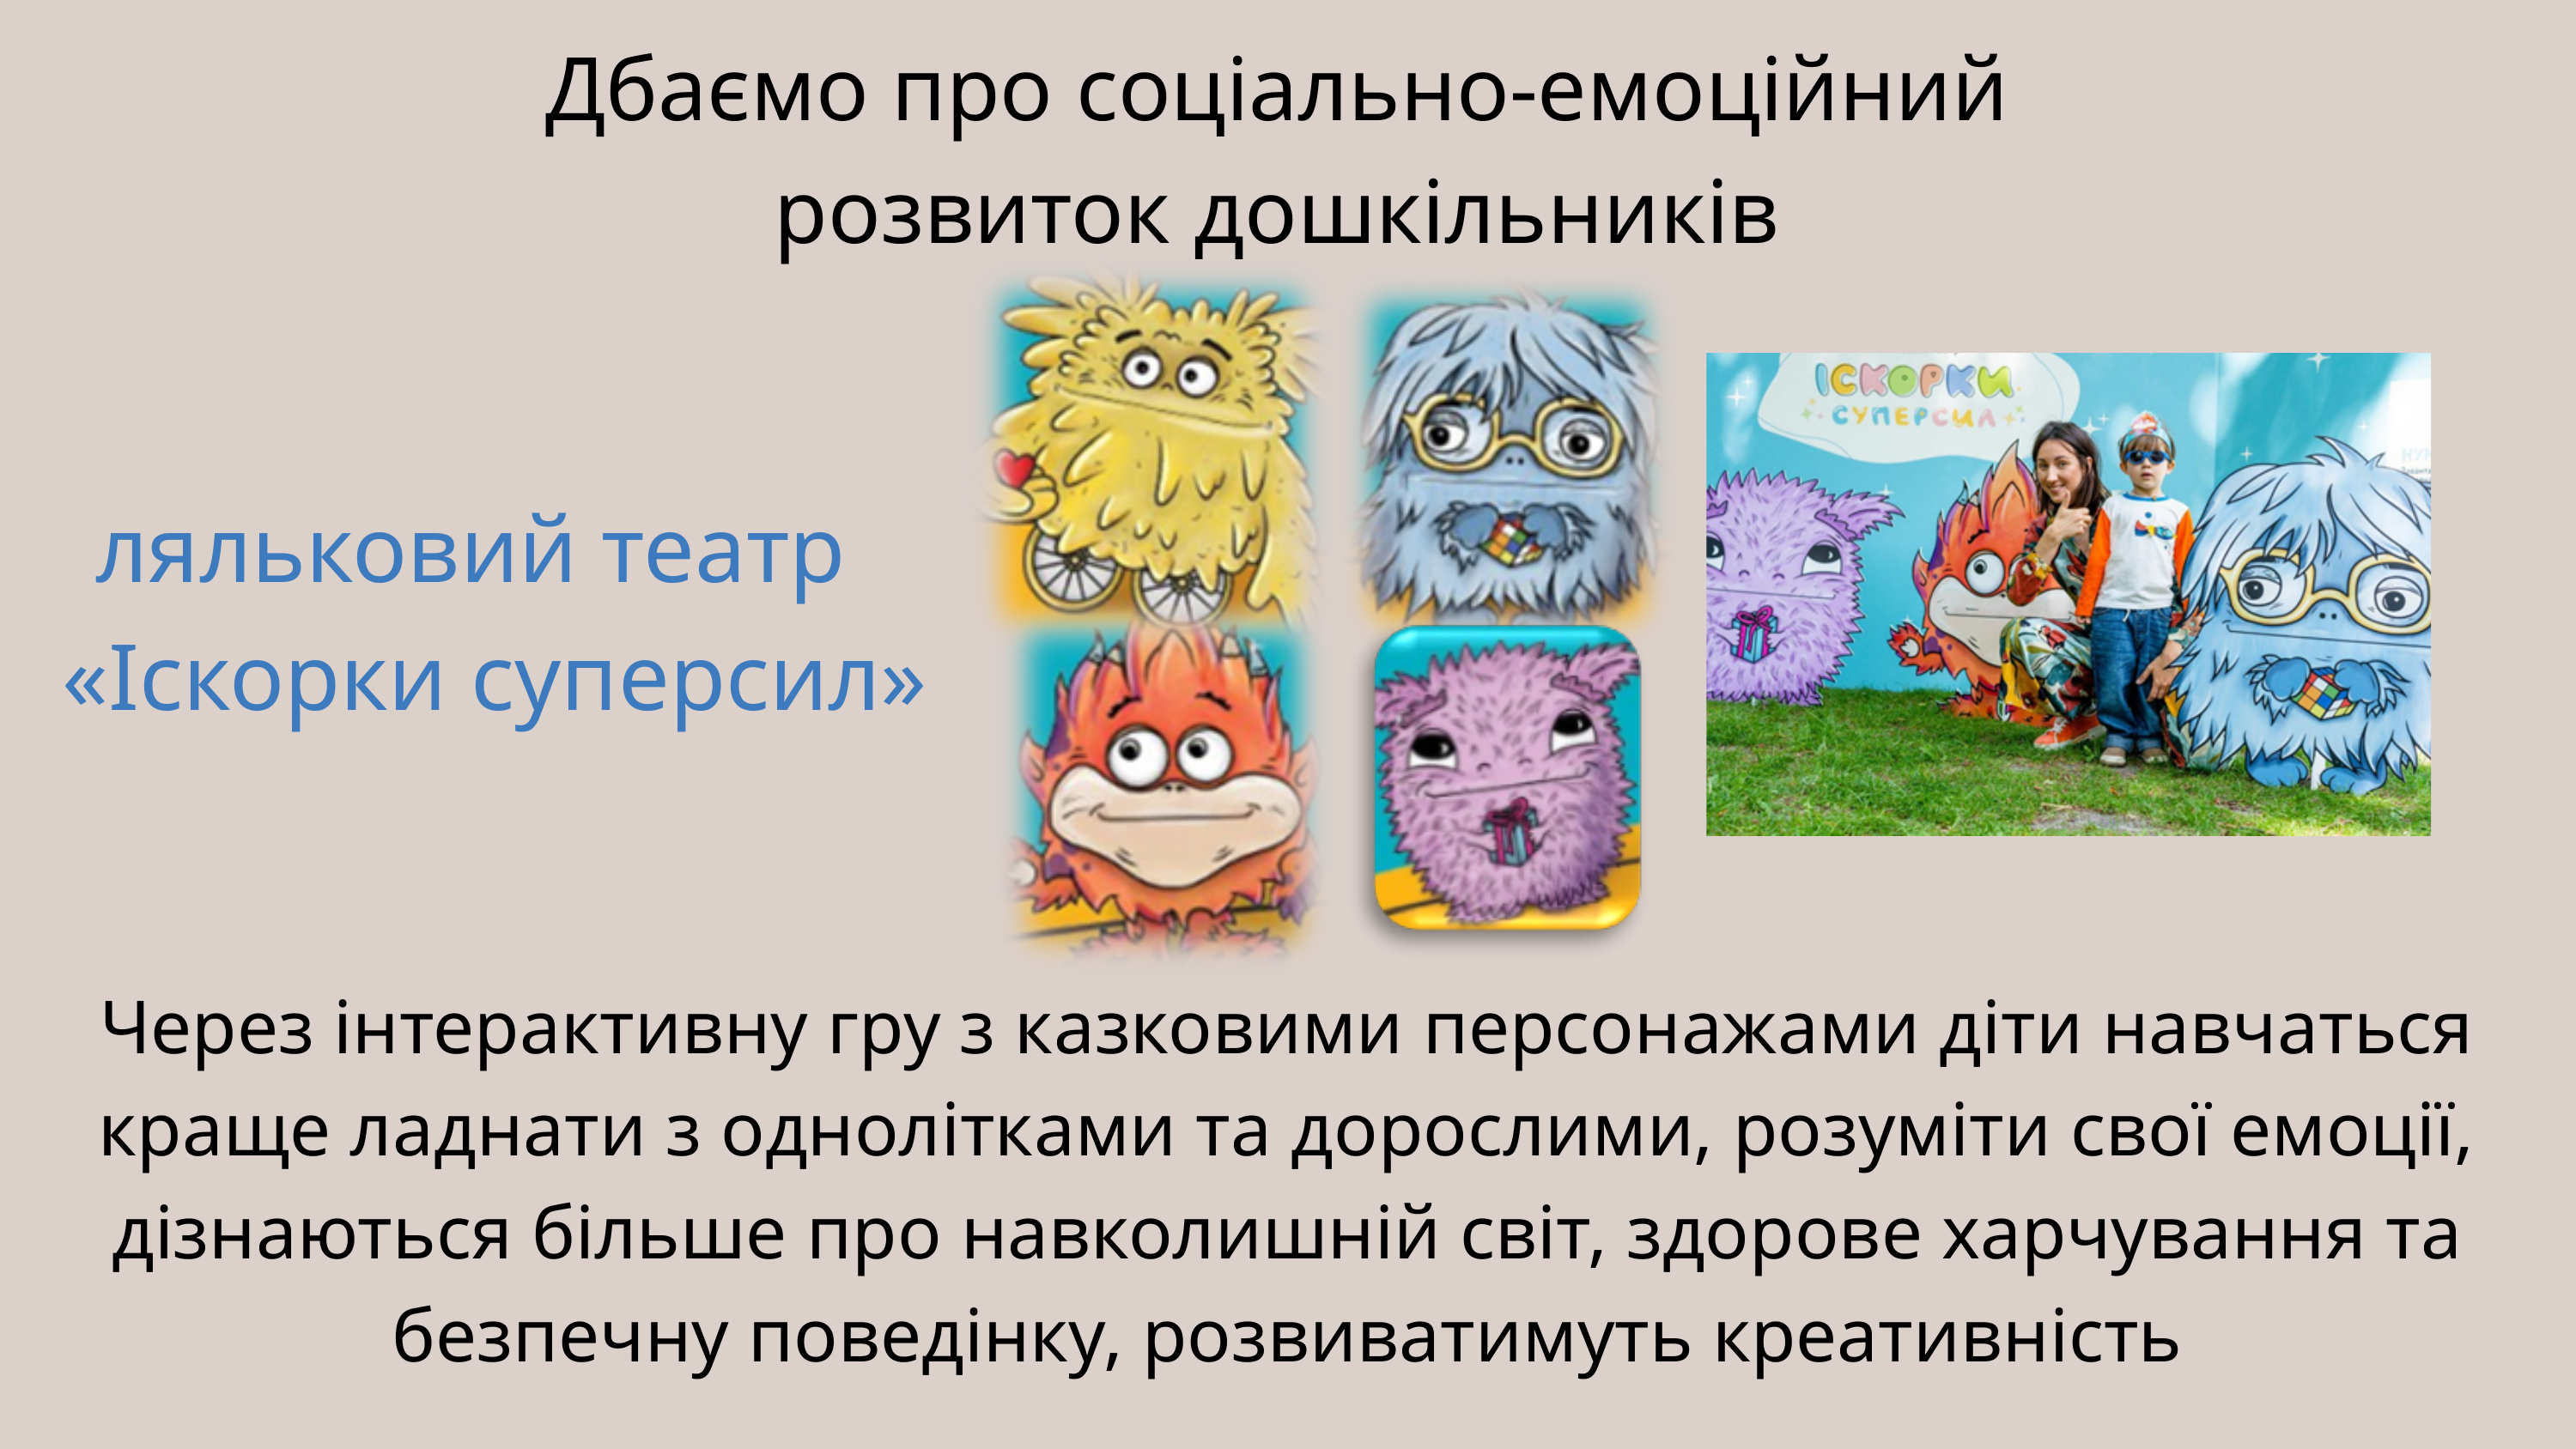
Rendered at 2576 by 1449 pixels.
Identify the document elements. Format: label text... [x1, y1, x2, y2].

text_box [1336, 605, 1662, 965]
text_box Через інтерактивну гру з казковими персонажами діти навчаться краще ладнати з однолітками та дорослими, розуміти свої емоції, дізнаються більше про навколишній світ, здорове харчування та безпечну поведінку, розвиватимуть креативність [0, 965, 2576, 1376]
text_box Дбаємо про соціально-емоційний розвиток дошкільників [538, 15, 2038, 261]
text_box [1706, 353, 2432, 836]
text_box ляльковий театр «Іскорки суперсил» [0, 472, 966, 729]
text_box [1336, 268, 1680, 657]
text_box [965, 261, 1337, 657]
text_box [992, 597, 1337, 965]
